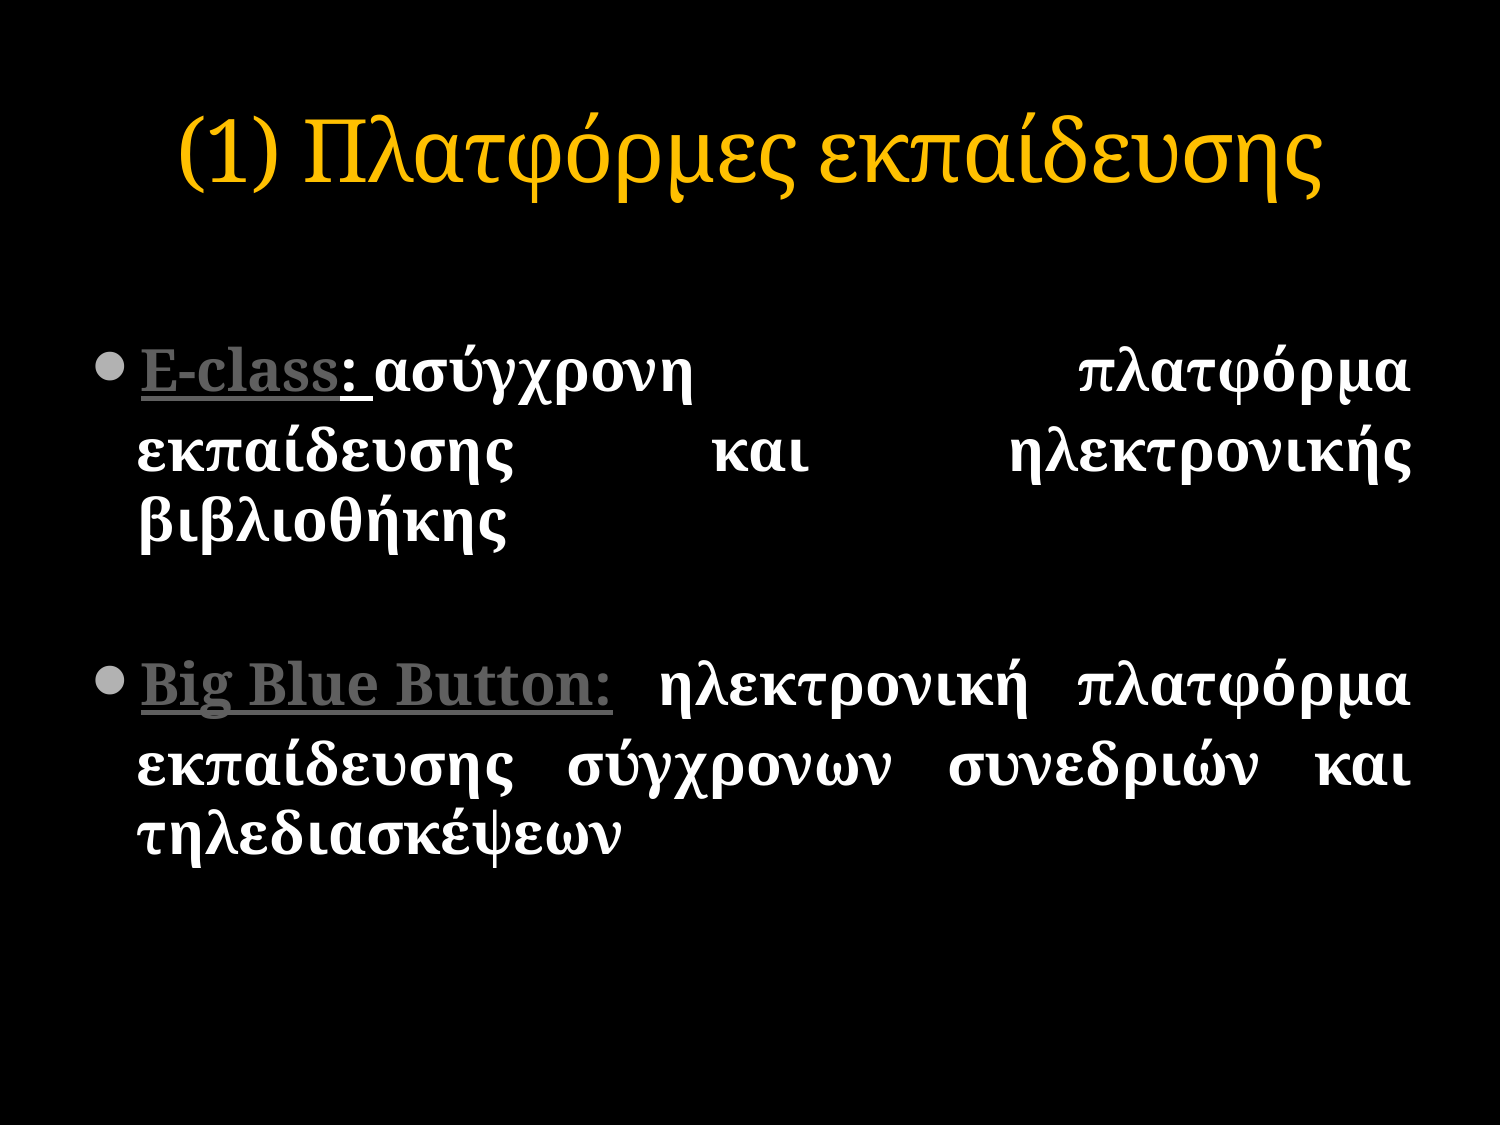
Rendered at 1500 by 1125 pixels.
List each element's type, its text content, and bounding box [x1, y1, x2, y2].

list E-class: ασύγχρονη πλατφόρμα εκπαίδευσης και ηλεκτρονικής βιβλιοθήκης Big Blue Button: ηλεκτρονική πλατφόρμα εκπαίδευσης σύγχρονων συνεδριών και τηλεδιασκέψεων [76, 326, 1427, 1077]
title (1) Πλατφόρμες εκπαίδευσης [74, 7, 1425, 208]
